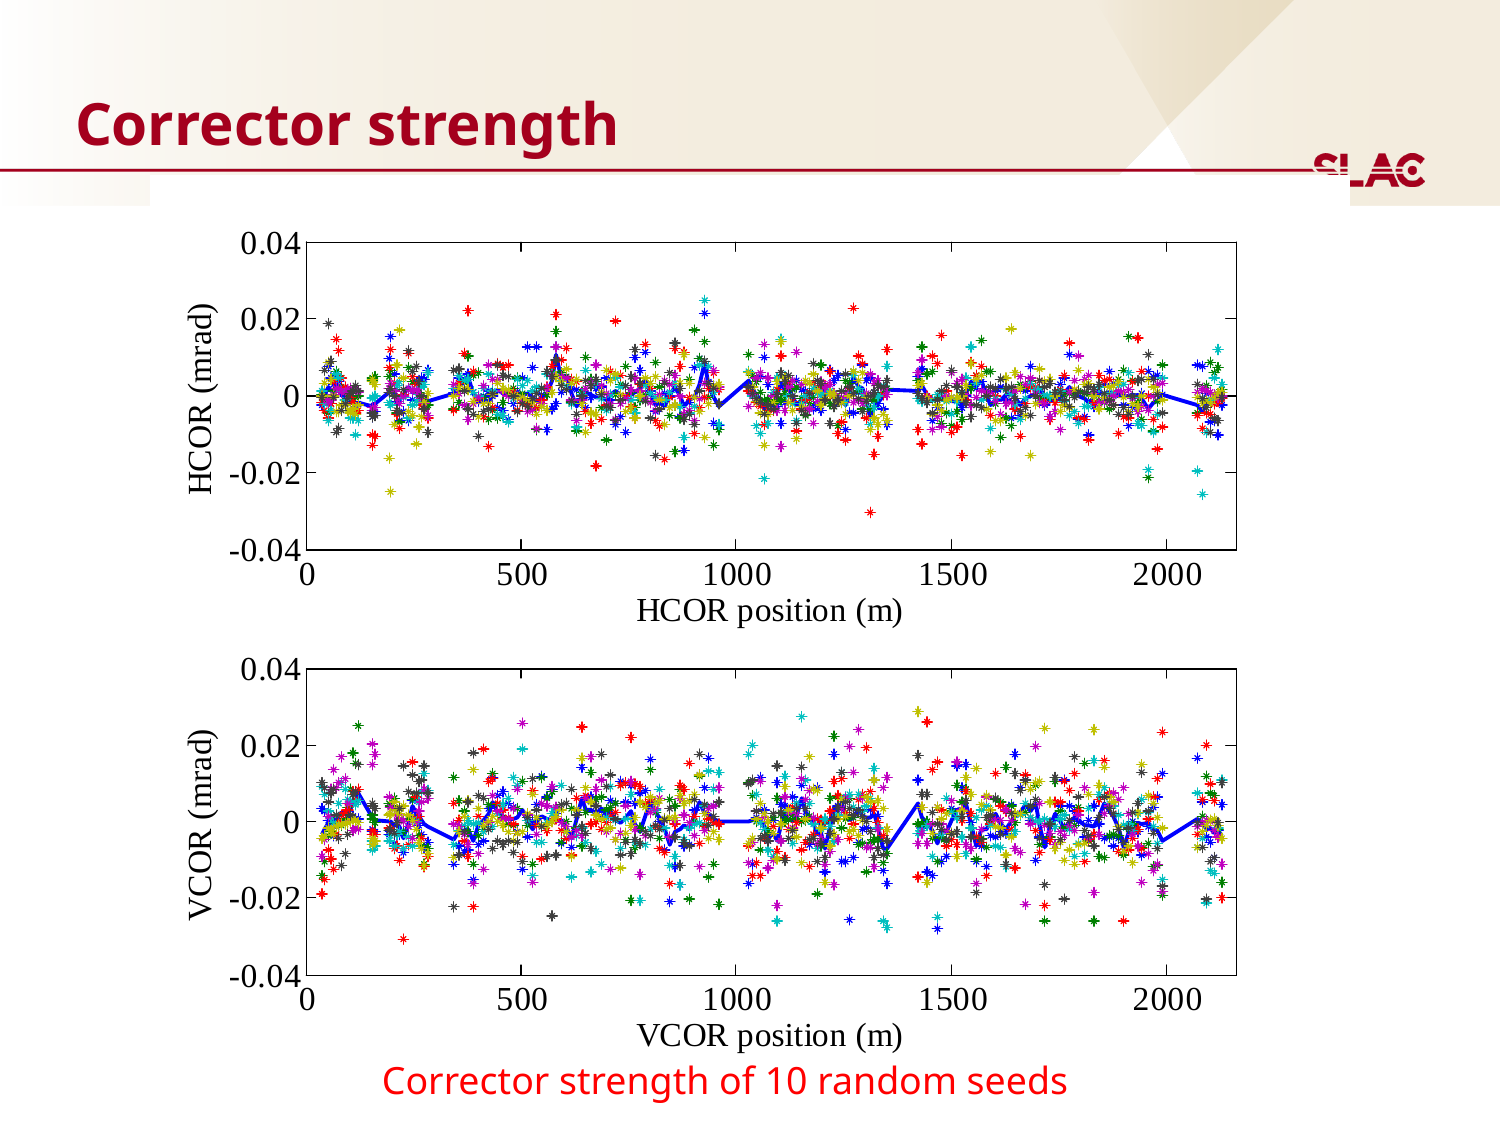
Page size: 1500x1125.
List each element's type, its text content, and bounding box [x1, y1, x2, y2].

picture [0, 0, 1500, 1076]
text_box Corrector strength of 10 random seeds [367, 1084, 1084, 1110]
title Corrector strength [75, 7, 1425, 158]
